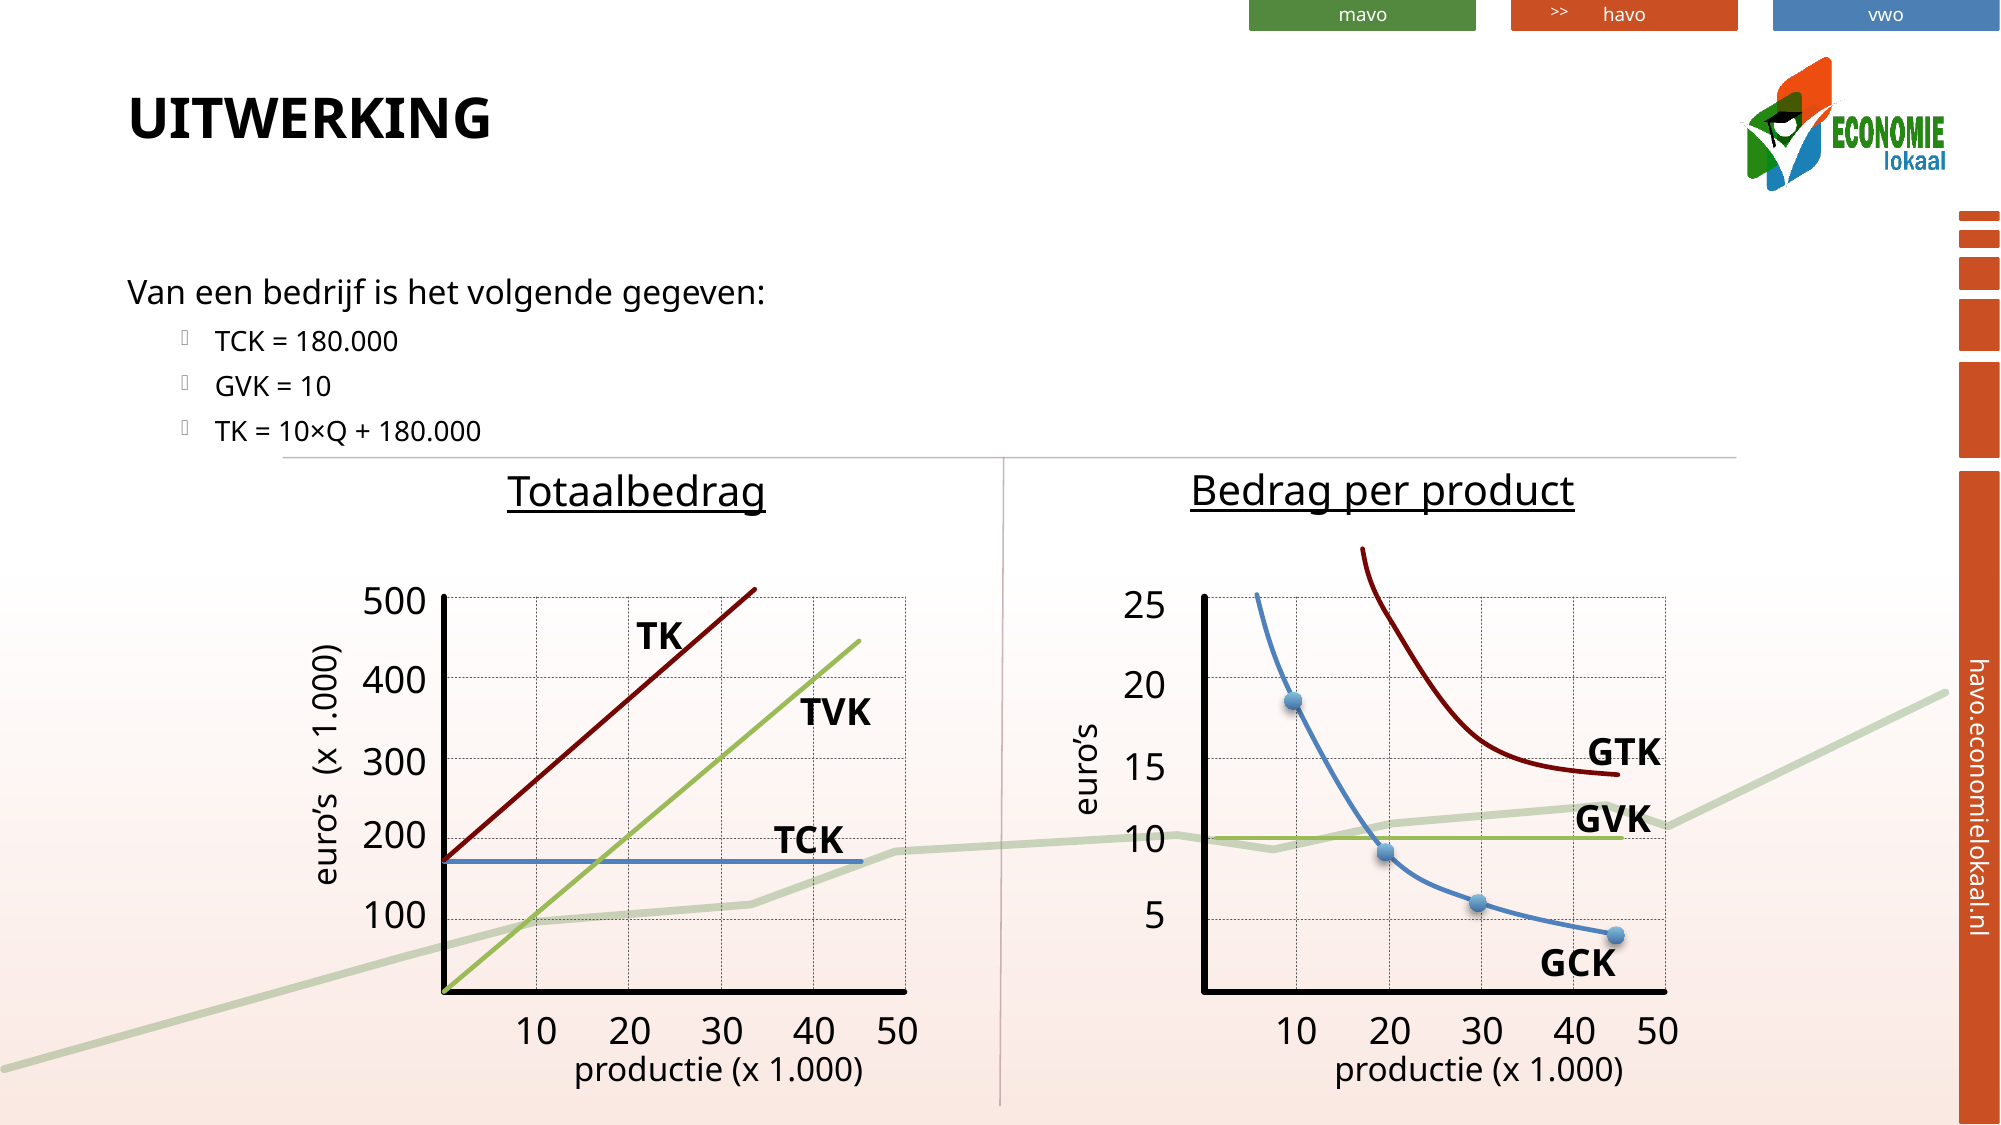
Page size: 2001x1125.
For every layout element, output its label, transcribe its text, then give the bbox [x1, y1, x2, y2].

text_box Bedrag per product [1145, 458, 1620, 522]
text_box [443, 589, 755, 861]
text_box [999, 458, 1004, 1107]
title UITWERKING [112, 74, 1618, 208]
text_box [1055, 573, 1695, 1097]
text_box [443, 640, 860, 992]
text_box Totaalbedrag [411, 458, 863, 523]
list Van een bedrijf is het volgende gegeven: TCK = 180.000 GVK = 10 TK = 10×Q + 180.000 [112, 263, 1829, 456]
text_box [1360, 546, 1390, 573]
picture [1739, 57, 1946, 191]
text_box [295, 569, 934, 1097]
